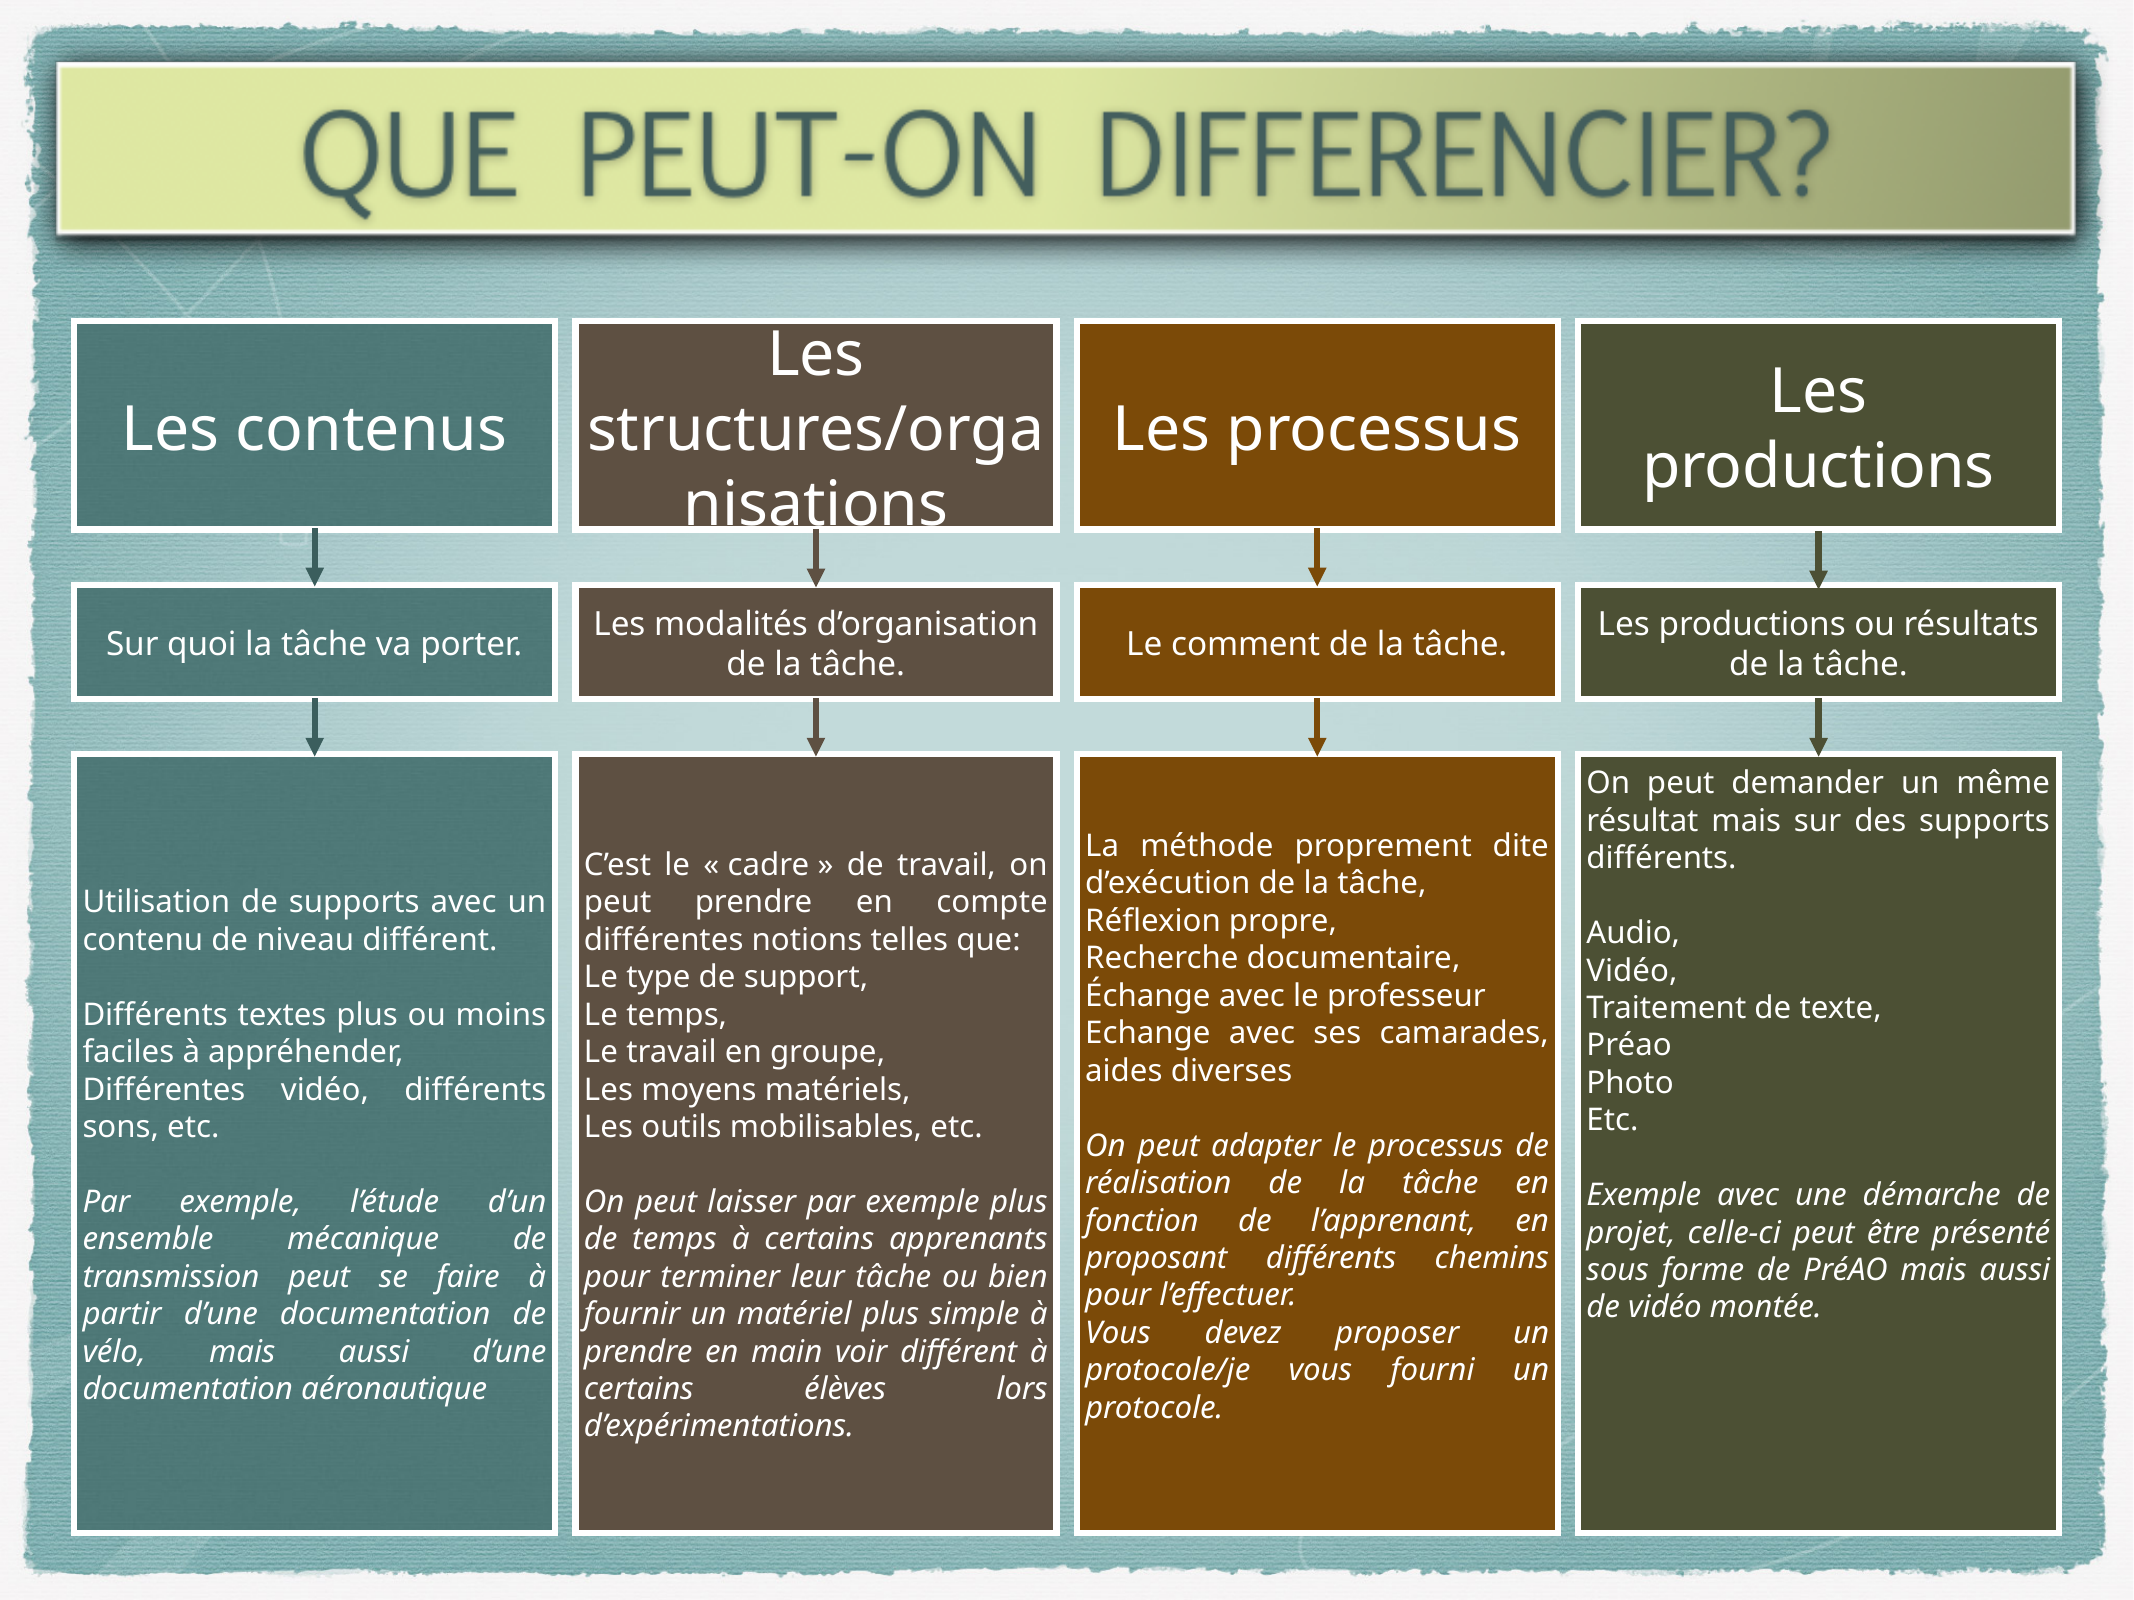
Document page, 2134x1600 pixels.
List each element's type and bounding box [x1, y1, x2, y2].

text_box [575, 320, 1057, 1534]
text_box [73, 320, 556, 1534]
text_box [1577, 320, 2060, 1534]
picture [0, 0, 2134, 1600]
text_box [1076, 320, 1559, 1534]
